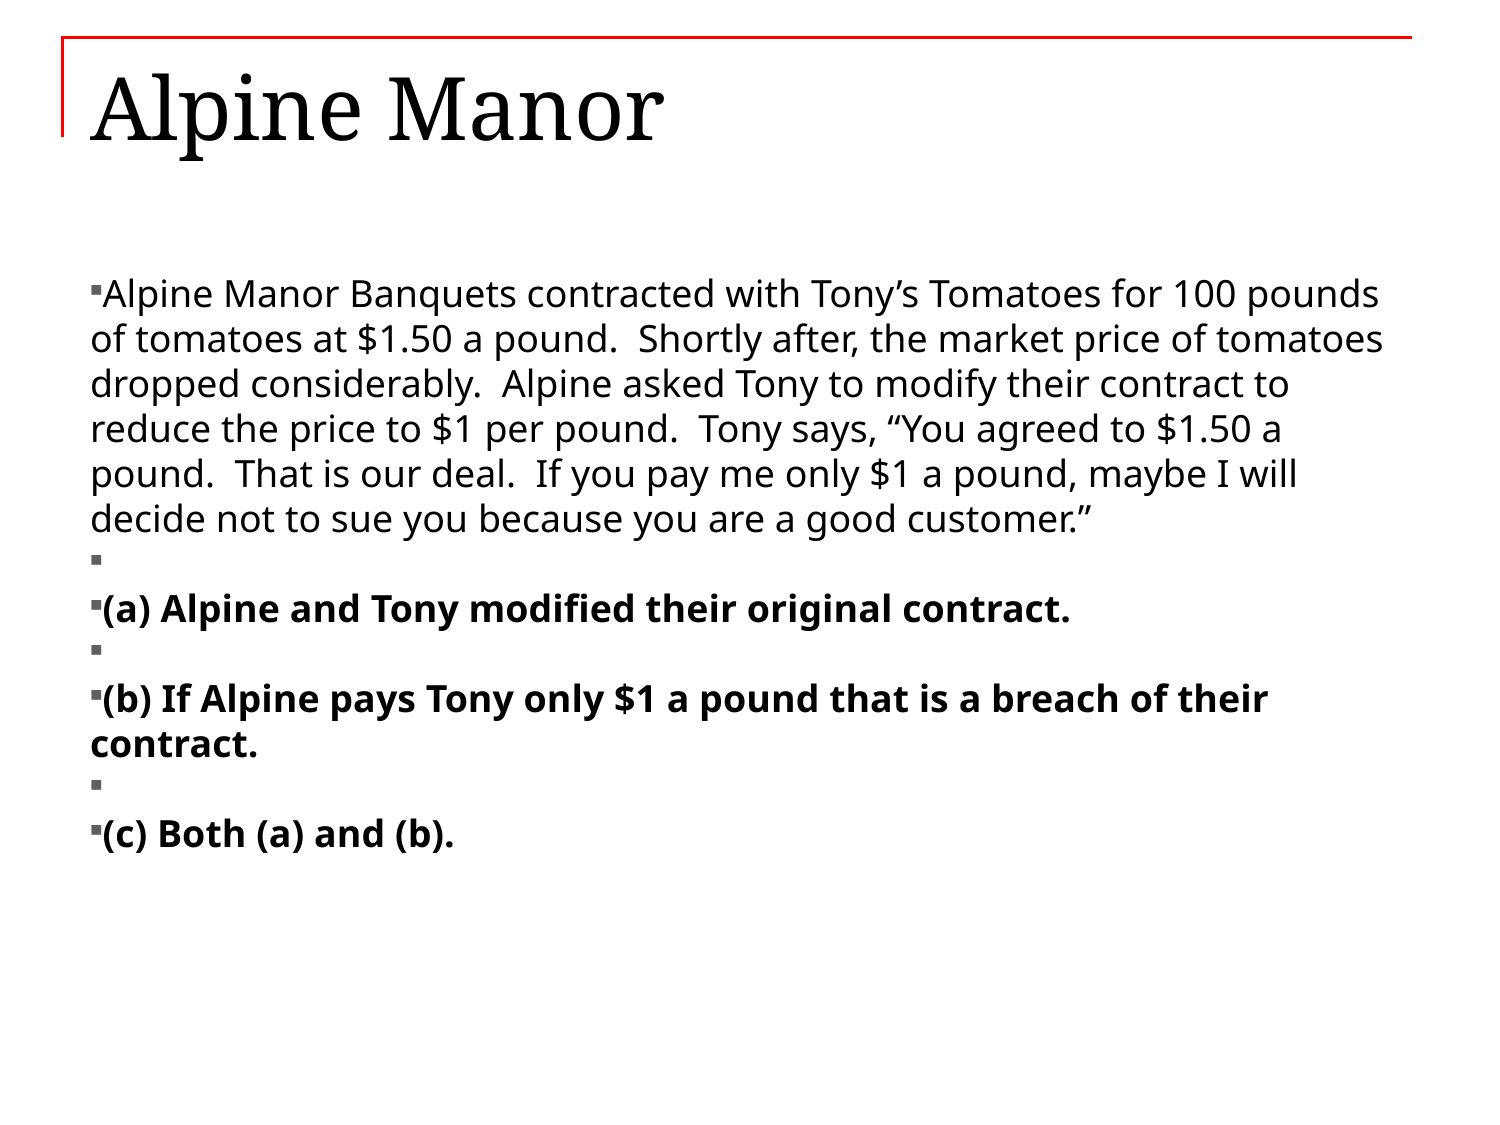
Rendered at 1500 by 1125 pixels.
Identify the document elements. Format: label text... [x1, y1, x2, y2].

title Alpine Manor [75, 45, 1425, 233]
list Alpine Manor Banquets contracted with Tony’s Tomatoes for 100 pounds of tomatoes at $1.50 a pound. Shortly after, the market price of tomatoes dropped considerably. Alpine asked Tony to modify their contract to reduce the price to $1 per pound. Tony says, “You agreed to $1.50 a pound. That is our deal. If you pay me only $1 a pound, maybe I will decide not to sue you because you are a good customer.” (a) Alpine and Tony modified their original contract. (b) If Alpine pays Tony only $1 a pound that is a breach of their contract. (c) Both (a) and (b). [75, 262, 1425, 1006]
